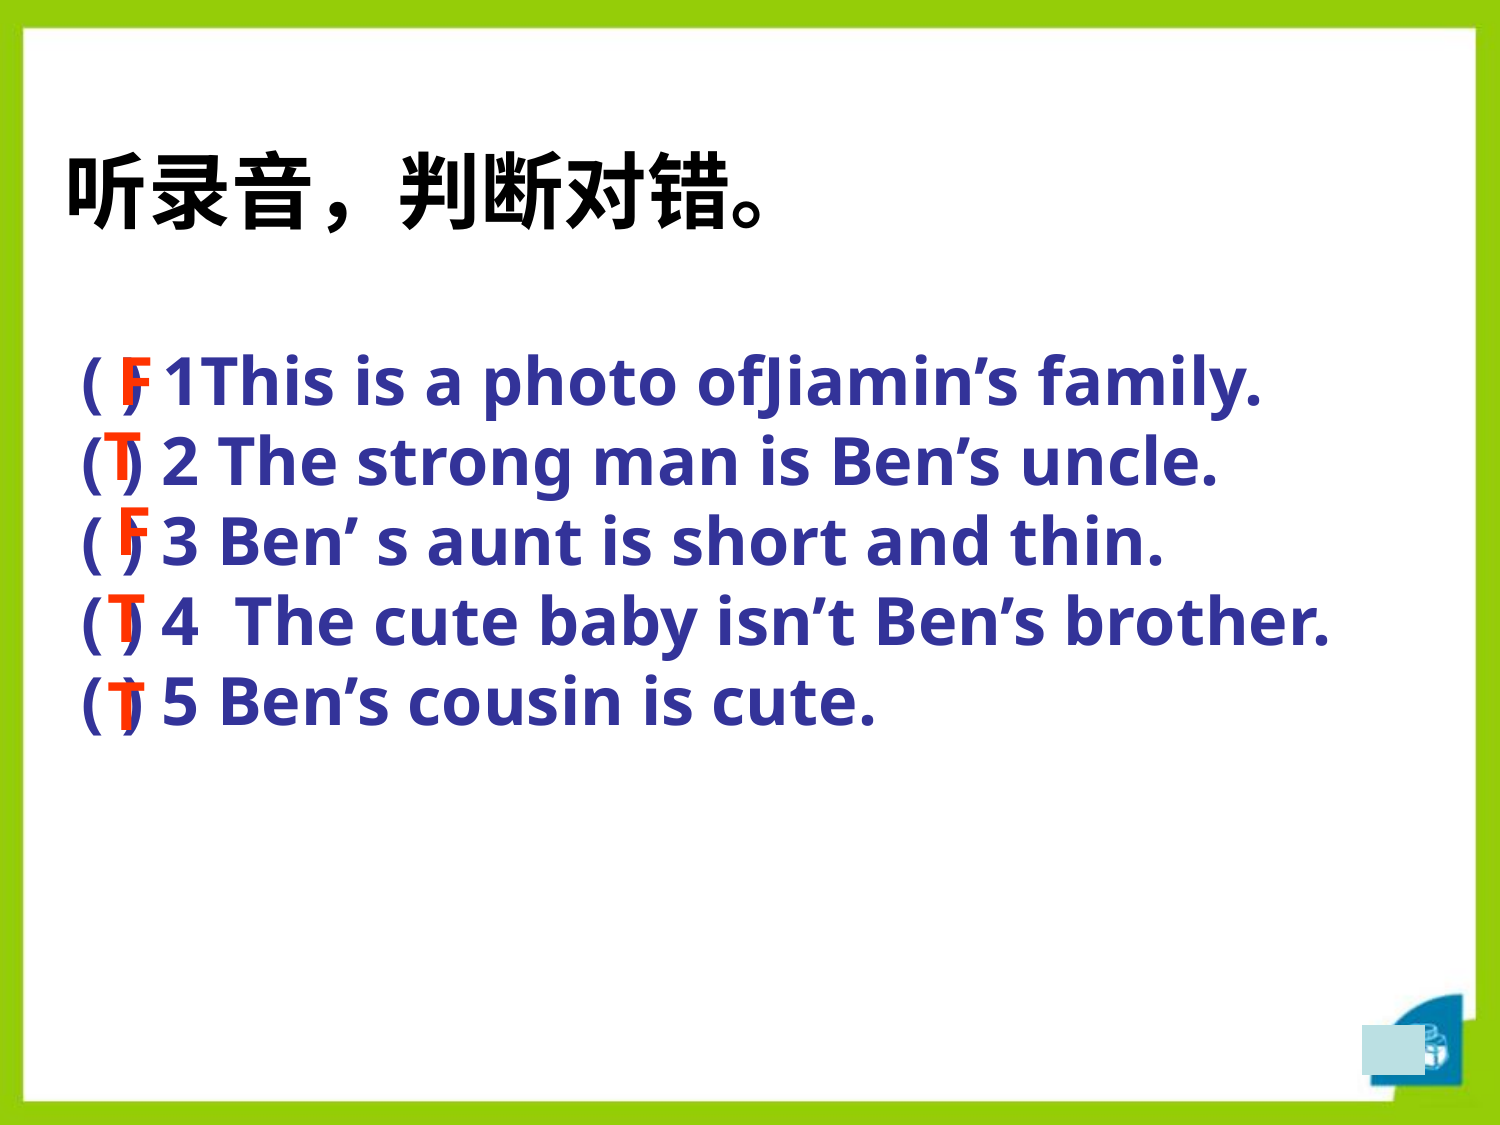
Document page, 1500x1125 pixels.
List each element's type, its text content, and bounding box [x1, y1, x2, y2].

text_box F [100, 481, 172, 577]
picture [0, 0, 1500, 1125]
text_box T [92, 656, 161, 752]
text_box T [88, 406, 165, 502]
text_box [1362, 1025, 1425, 1076]
text_box 听录音，判断对错。 ( ) 1This is a photo ofJiamin’s family. ( ) 2 The strong man is Ben’s uncle. ( ) 3 Ben’ s aunt is short and thin. ( ) 4 The cute baby isn’t Ben’s brother. ( ) 5 Ben’s cousin is cute. [49, 131, 1463, 826]
text_box T [92, 568, 161, 656]
text_box F [102, 331, 170, 427]
